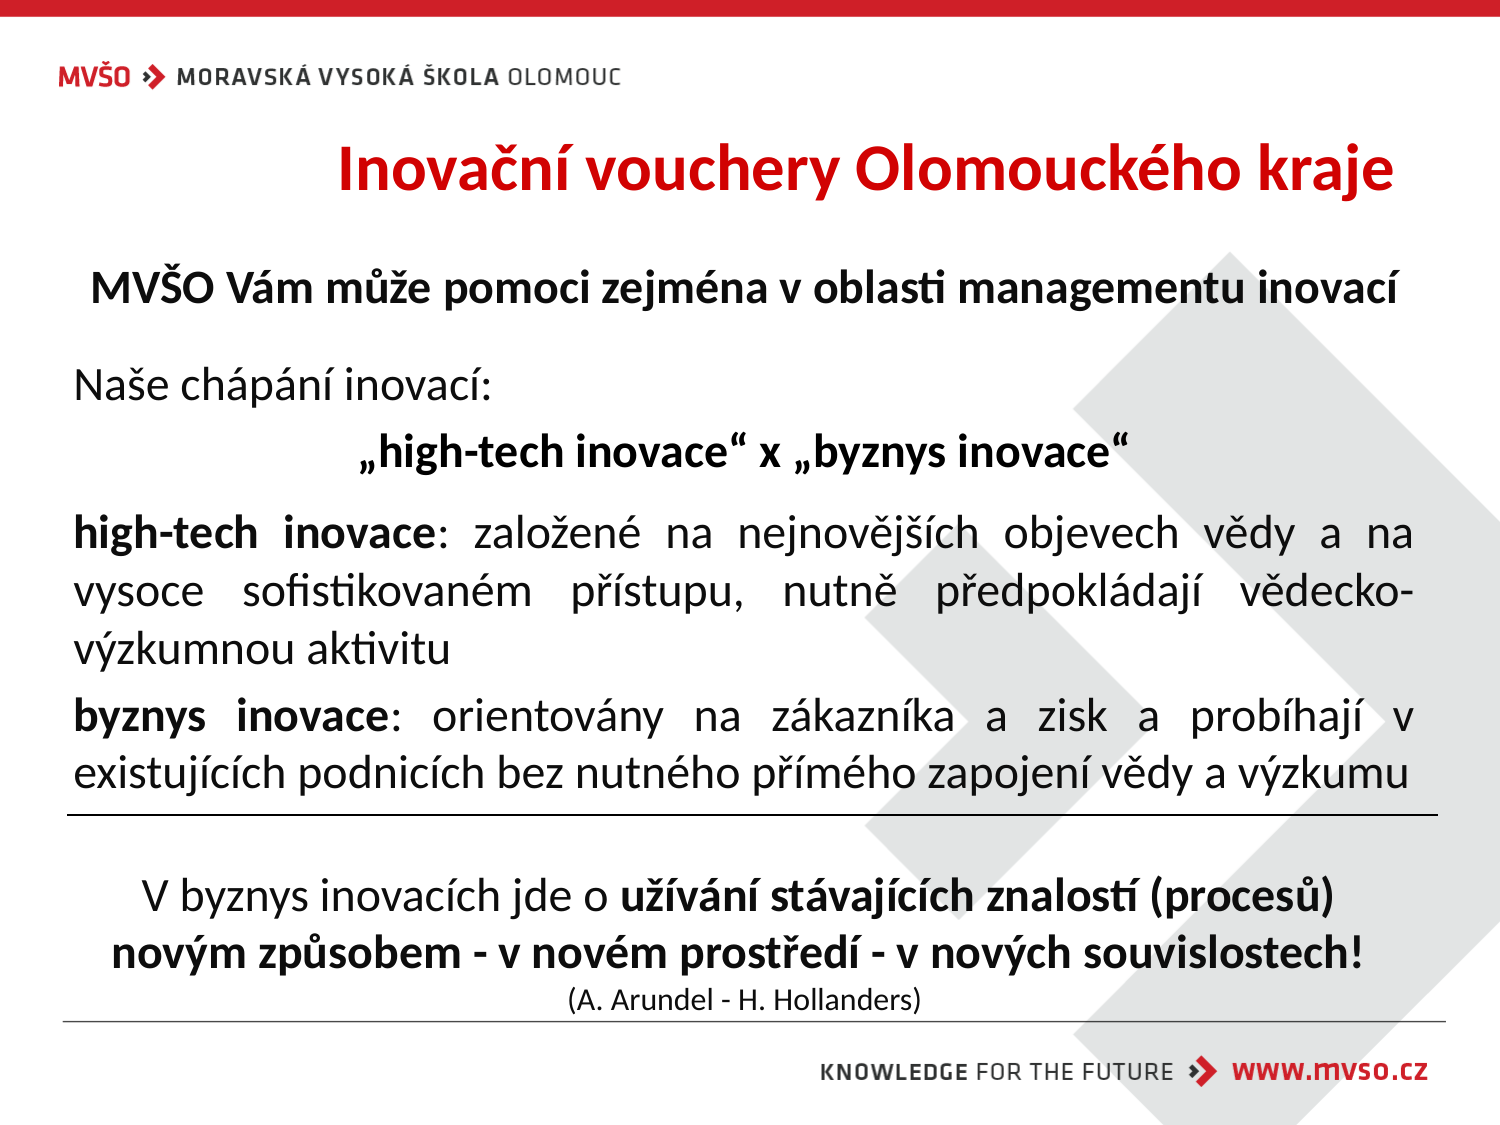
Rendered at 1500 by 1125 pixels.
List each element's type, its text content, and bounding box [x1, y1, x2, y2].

title Inovační vouchery Olomouckého kraje [261, 117, 1403, 213]
picture [0, 0, 1500, 1125]
list MVŠO Vám může pomoci zejména v oblasti managementu inovací Naše chápání inovací: „high-tech inovace“ x „byznys inovace“ high-tech inovace: založené na nejnovějších objevech vědy a na vysoce sofistikovaném přístupu, nutně předpokládají vědecko-výzkumnou aktivitu byznys inovace: orientovány na zákazníka a zisk a probíhají v existujících podnicích bez nutného přímého zapojení vědy a výzkumu V byznys inovacích jde o užívání stávajících znalostí (procesů) novým způsobem - v novém prostředí - v nových souvislostech! (A. Arundel - H. Hollanders) [67, 821, 1423, 1048]
list MVŠO Vám může pomoci zejména v oblasti managementu inovací Naše chápání inovací: „high-tech inovace“ x „byznys inovace“ high-tech inovace: založené na nejnovějších objevech vědy a na vysoce sofistikovaném přístupu, nutně předpokládají vědecko-výzkumnou aktivitu byznys inovace: orientovány na zákazníka a zisk a probíhají v existujících podnicích bez nutného přímého zapojení vědy a výzkumu V byznys inovacích jde o užívání stávajících znalostí (procesů) novým způsobem - v novém prostředí - v nových souvislostech! (A. Arundel - H. Hollanders) [67, 249, 1423, 814]
